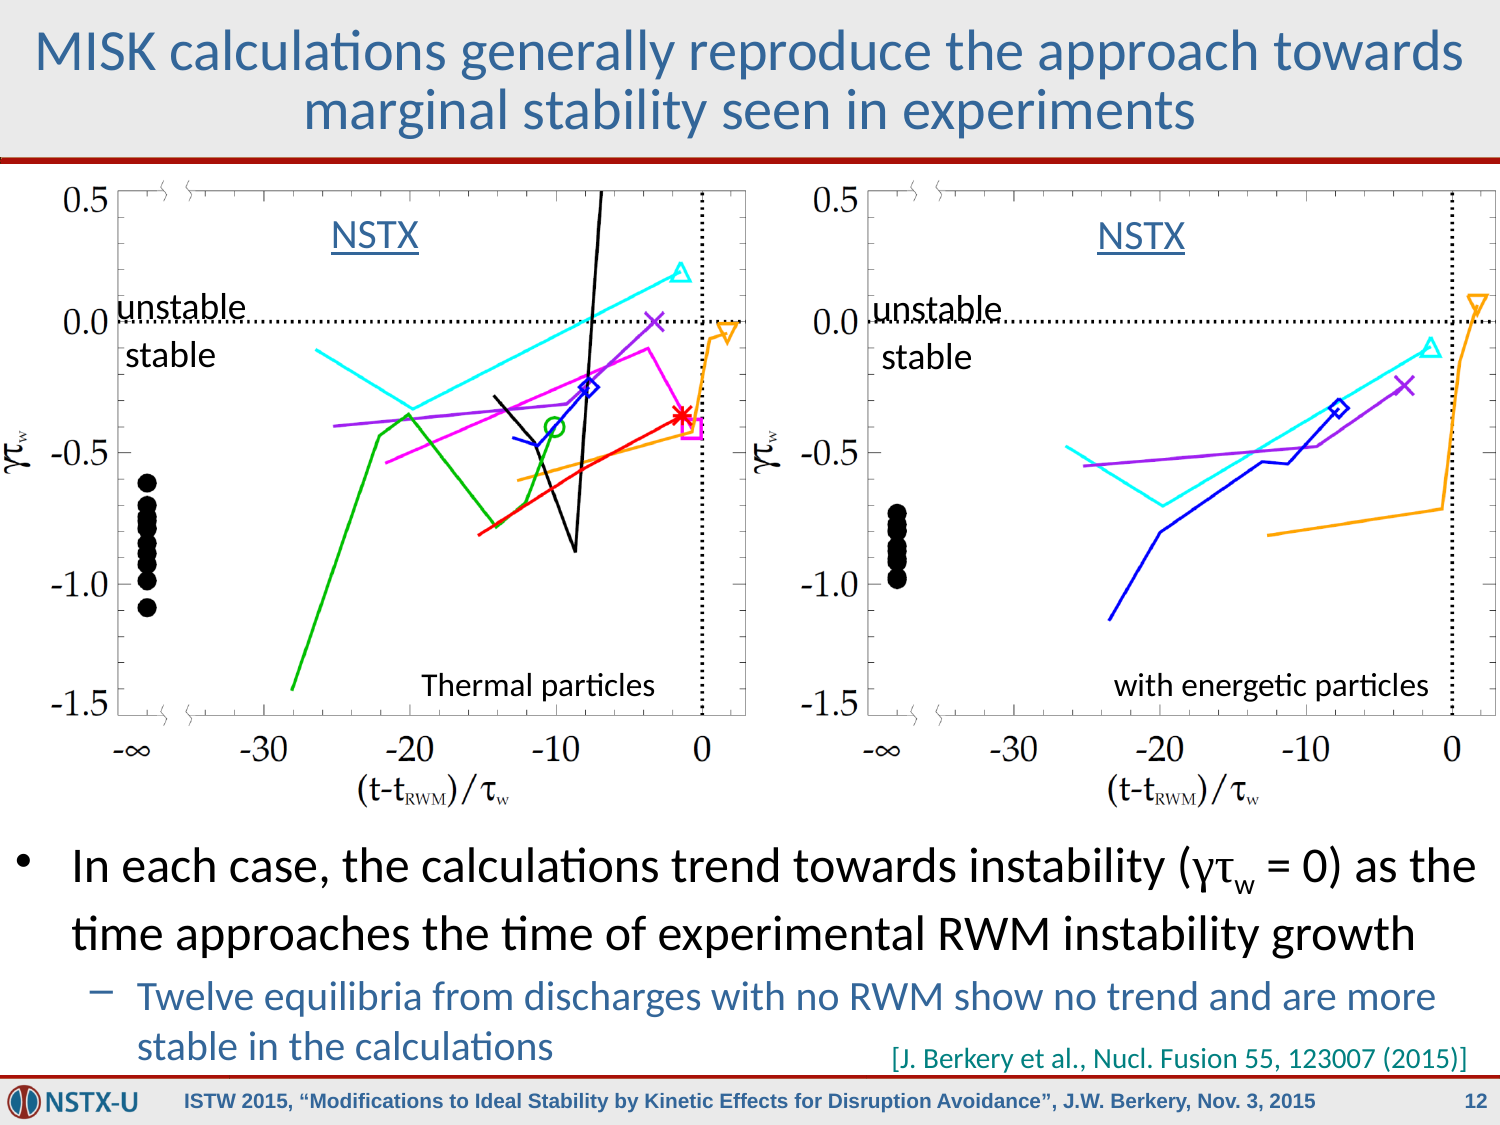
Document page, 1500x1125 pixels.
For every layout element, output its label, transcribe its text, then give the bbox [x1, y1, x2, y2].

text_box In each case, the calculations trend towards instability (γτw = 0) as the time approaches the time of experimental RWM instability growth Twelve equilibria from discharges with no RWM show no trend and are more stable in the calculations [0, 824, 1500, 1037]
picture [0, 1075, 1500, 1125]
title MISK calculations generally reproduce the approach towards marginal stability seen in experiments [0, 2, 1500, 163]
picture [0, 179, 1500, 813]
text_box [J. Berkery et al., Nucl. Fusion 55, 123007 (2015)] [876, 1031, 1484, 1082]
